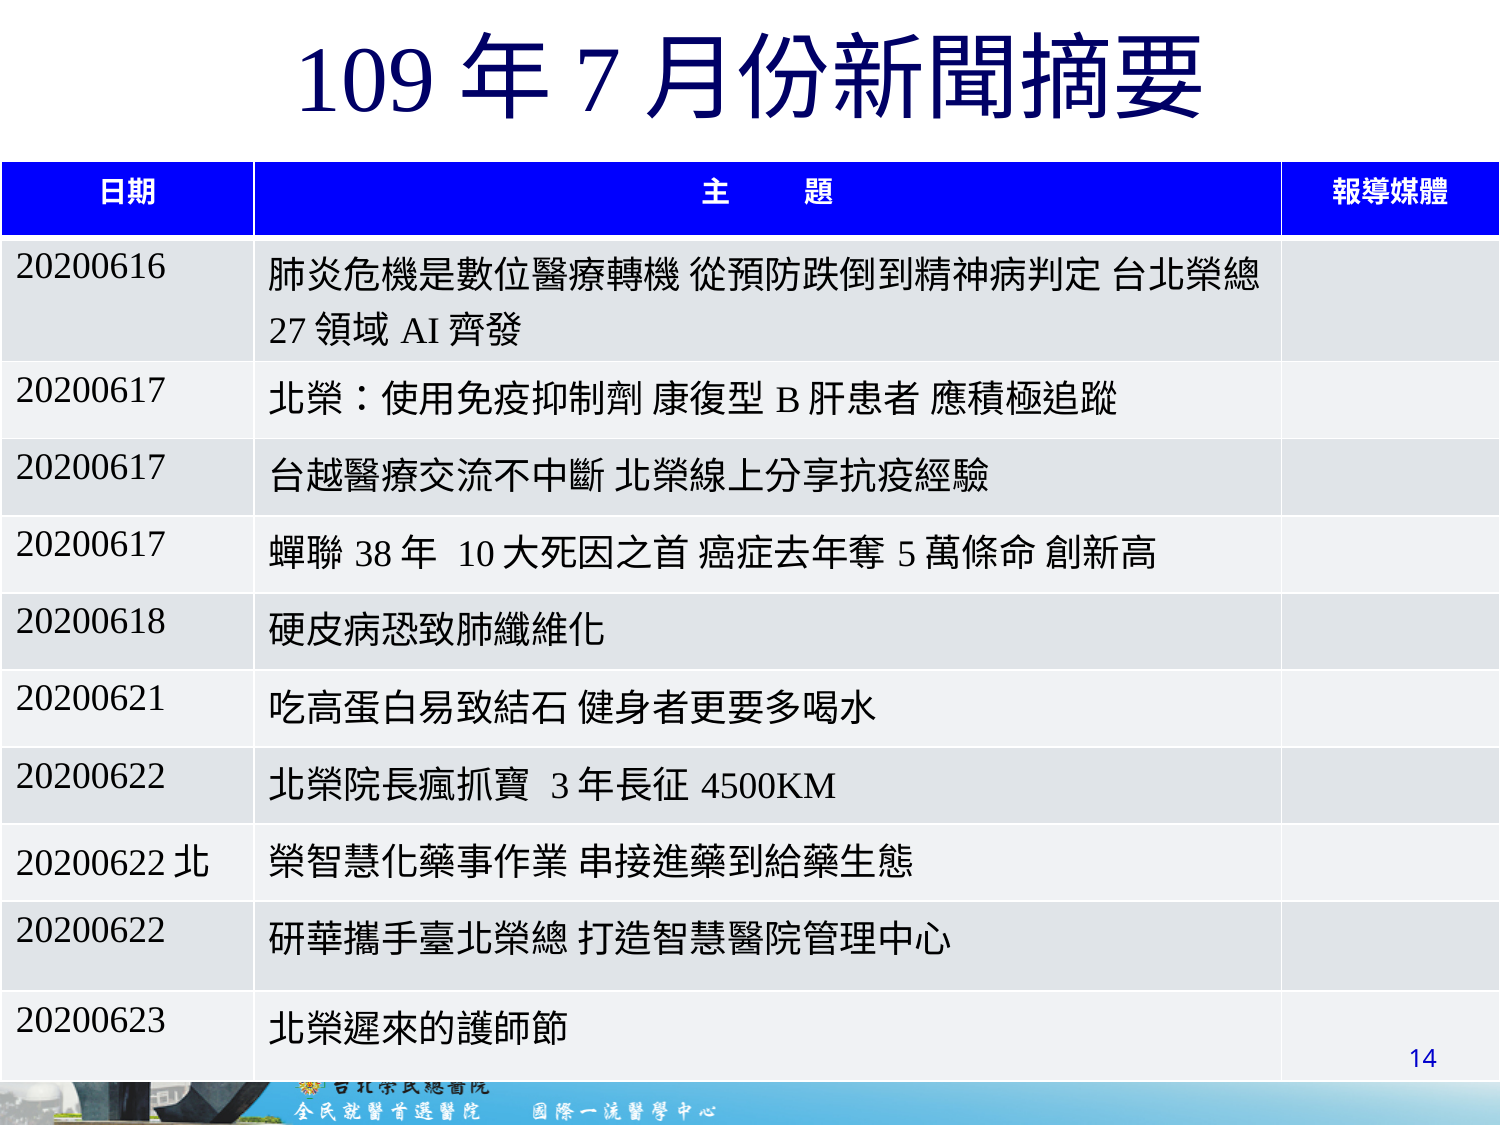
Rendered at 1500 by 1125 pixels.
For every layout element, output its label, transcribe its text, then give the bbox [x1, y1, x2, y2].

table_cell 榮智慧化藥事作業 串接進藥到給藥生態 [255, 825, 1281, 900]
table_header 日期 [2, 162, 253, 235]
table_cell 吃高蛋白易致結石 健身者更要多喝水 [255, 671, 1281, 746]
table_header 報導媒體 [1282, 162, 1499, 235]
table_cell 硬皮病恐致肺纖維化 [255, 594, 1281, 669]
picture [0, 1082, 1500, 1125]
table_cell 台越醫療交流不中斷 北榮線上分享抗疫經驗 [255, 439, 1281, 515]
table_cell [1282, 671, 1499, 746]
table_cell 20200623 [2, 992, 253, 1080]
table_cell 20200617 [2, 439, 253, 515]
table_cell [1282, 241, 1499, 361]
table_cell [1282, 362, 1499, 438]
table_cell [1282, 748, 1499, 823]
table_cell [1282, 439, 1499, 515]
table_cell 蟬聯38年 10大死因之首 癌症去年奪5萬條命 創新高 [255, 517, 1281, 592]
table_cell 20200622 [2, 902, 253, 990]
table_cell 20200617 [2, 517, 253, 592]
table_cell 北榮：使用免疫抑制劑 康復型B肝患者 應積極追蹤 [255, 362, 1281, 438]
table_cell 20200622 [2, 748, 253, 823]
table_cell 北榮遲來的護師節 [255, 992, 1281, 1080]
slide_number 14 [1340, 1034, 1452, 1080]
table_cell 20200616 [2, 241, 253, 361]
table_cell 研華攜手臺北榮總 打造智慧醫院管理中心 [255, 902, 1281, 990]
table_cell 肺炎危機是數位醫療轉機 從預防跌倒到精神病判定 台北榮總27領域AI齊發 [255, 241, 1281, 361]
table_cell 20200621 [2, 671, 253, 746]
table_cell [1282, 594, 1499, 669]
table_cell 20200617 [2, 362, 253, 438]
table_cell [1282, 825, 1499, 900]
table_cell [1282, 517, 1499, 592]
table_cell 北榮院長瘋抓寶 3年長征4500KM [255, 748, 1281, 823]
table_cell [1282, 902, 1499, 990]
table_cell [1282, 992, 1499, 1080]
picture [0, 0, 1500, 160]
table_cell 20200622北 [2, 825, 253, 900]
table_cell 20200618 [2, 594, 253, 669]
title 109年7月份新聞摘要 [94, 50, 1407, 138]
table_header 主 題 [255, 162, 1281, 235]
